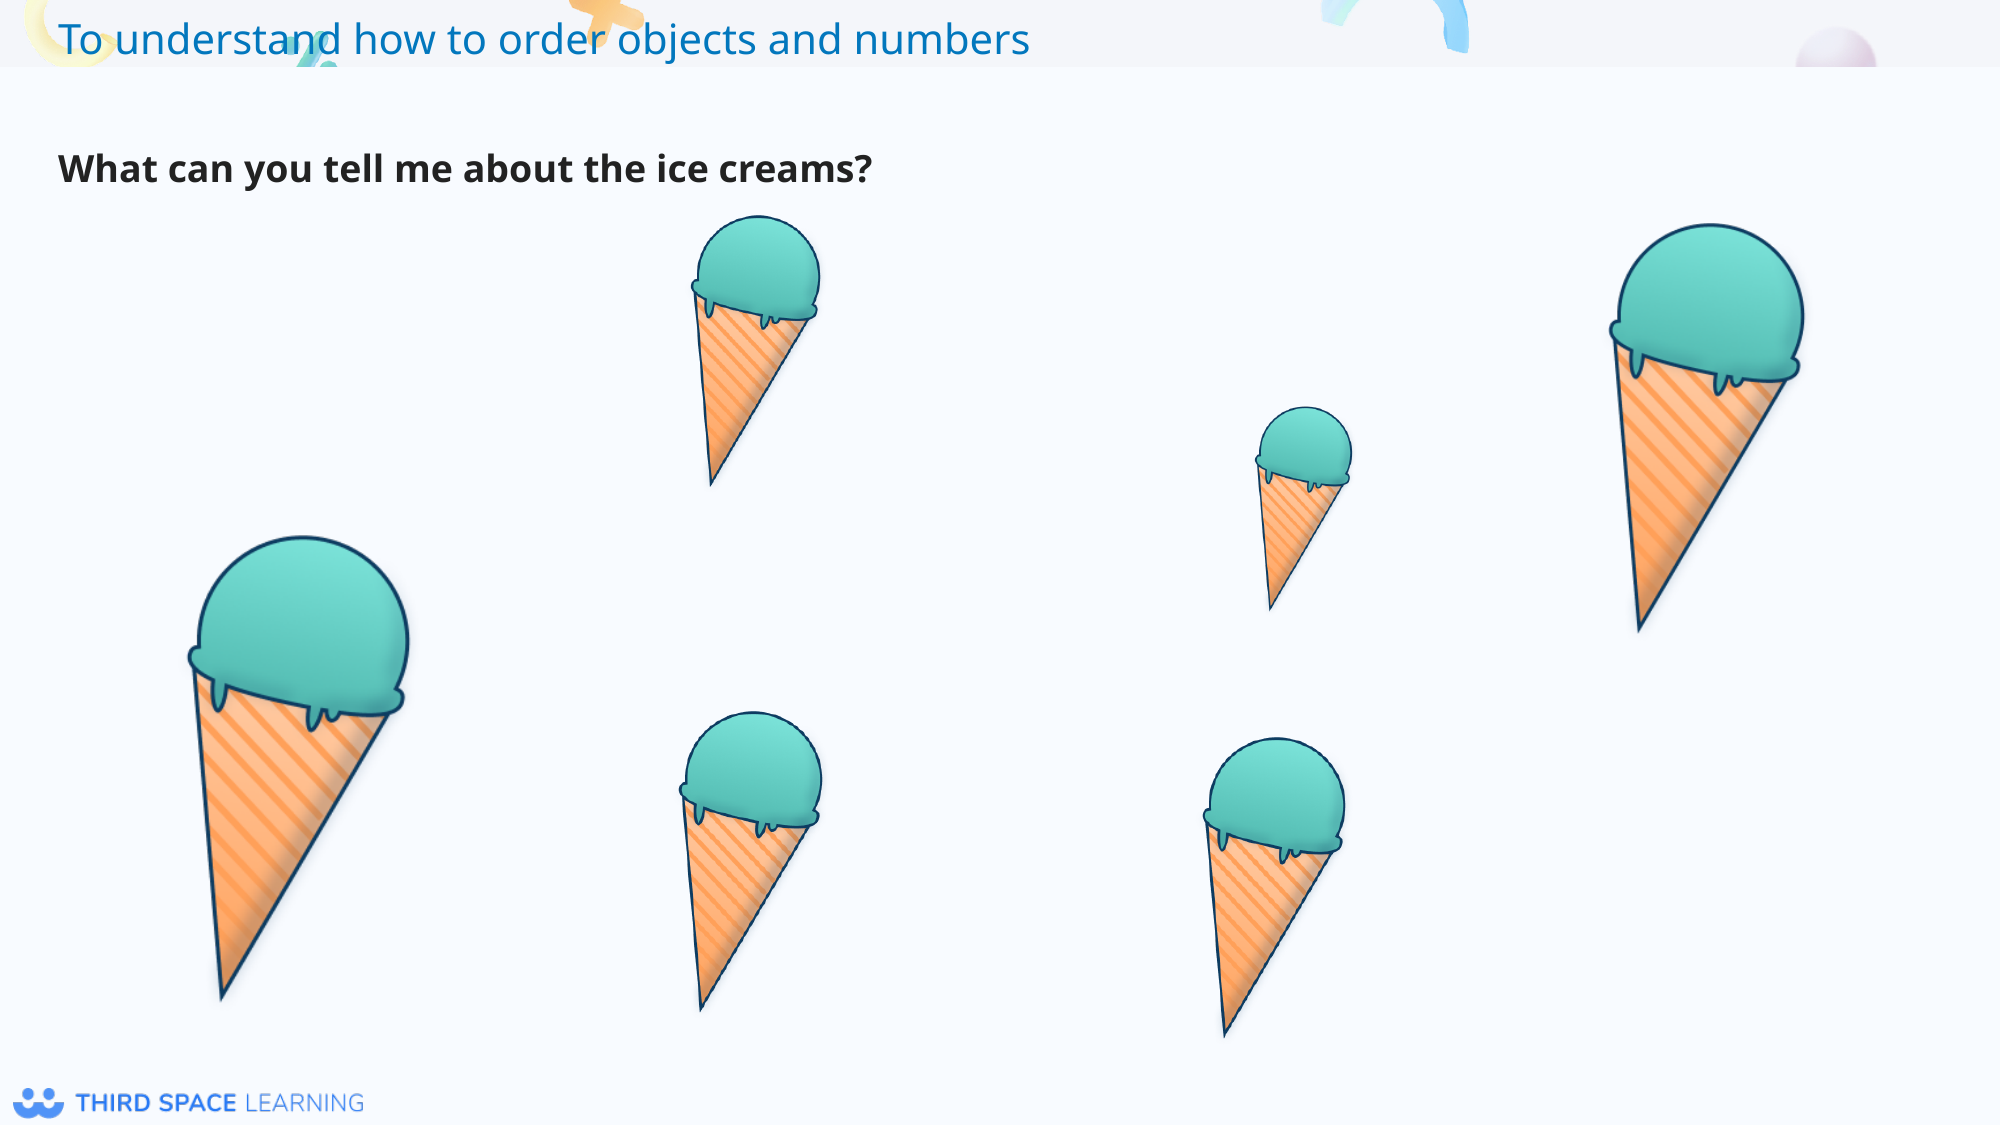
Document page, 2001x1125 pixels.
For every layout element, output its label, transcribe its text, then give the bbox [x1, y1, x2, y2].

picture [1531, 198, 1834, 658]
picture [1145, 719, 1367, 1056]
list What can you tell me about the ice creams? [43, 114, 1969, 216]
picture [1215, 394, 1367, 623]
picture [639, 198, 839, 502]
picture [13, 1088, 365, 1119]
picture [621, 693, 843, 1029]
picture [99, 508, 442, 1029]
picture [0, 0, 2000, 67]
